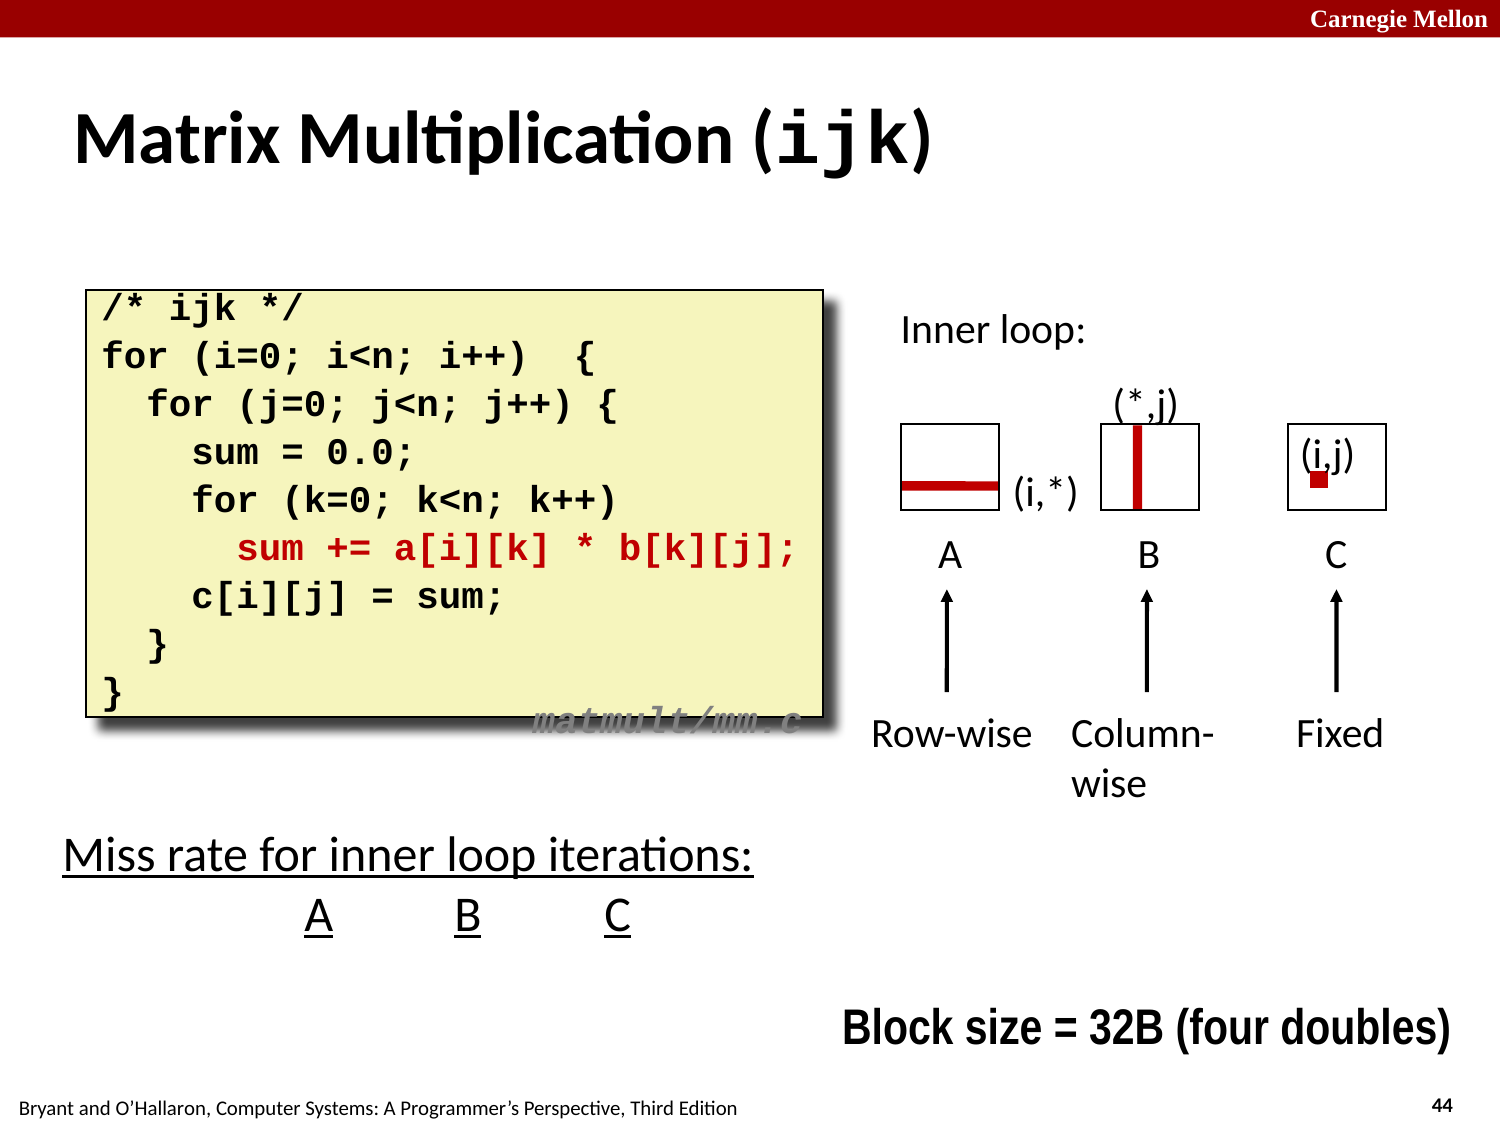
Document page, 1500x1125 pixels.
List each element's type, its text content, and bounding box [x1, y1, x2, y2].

text_box A [923, 519, 978, 585]
text_box [1100, 424, 1199, 510]
text_box Miss rate for inner loop iterations: A B C [47, 814, 880, 1014]
text_box [1330, 589, 1343, 693]
text_box [940, 589, 954, 693]
text_box C [1310, 519, 1363, 585]
text_box Row-wise [856, 698, 1048, 763]
text_box B [1122, 519, 1176, 585]
title Matrix Multiplication (ijk) [58, 71, 1305, 197]
text_box Block size = 32B (four doubles) [827, 986, 1488, 1062]
text_box (i,j) [1285, 419, 1371, 485]
text_box Column- wise [1056, 698, 1230, 813]
text_box [901, 424, 999, 510]
text_box matmult/mm.c [517, 692, 818, 750]
text_box /* ijk */ for (i=0; i<n; i++) { for (j=0; j<n; j++) { sum = 0.0; for (k=0; k<n; k++) sum += a[i][k] * b[k][j]; c[i][j] = sum; } } [86, 289, 824, 718]
text_box [1288, 424, 1387, 510]
text_box (i,*) [997, 457, 1094, 522]
text_box [1140, 589, 1154, 693]
text_box Inner loop: [885, 294, 1102, 360]
text_box Fixed [1281, 698, 1400, 763]
text_box (*,j) [1097, 369, 1195, 435]
